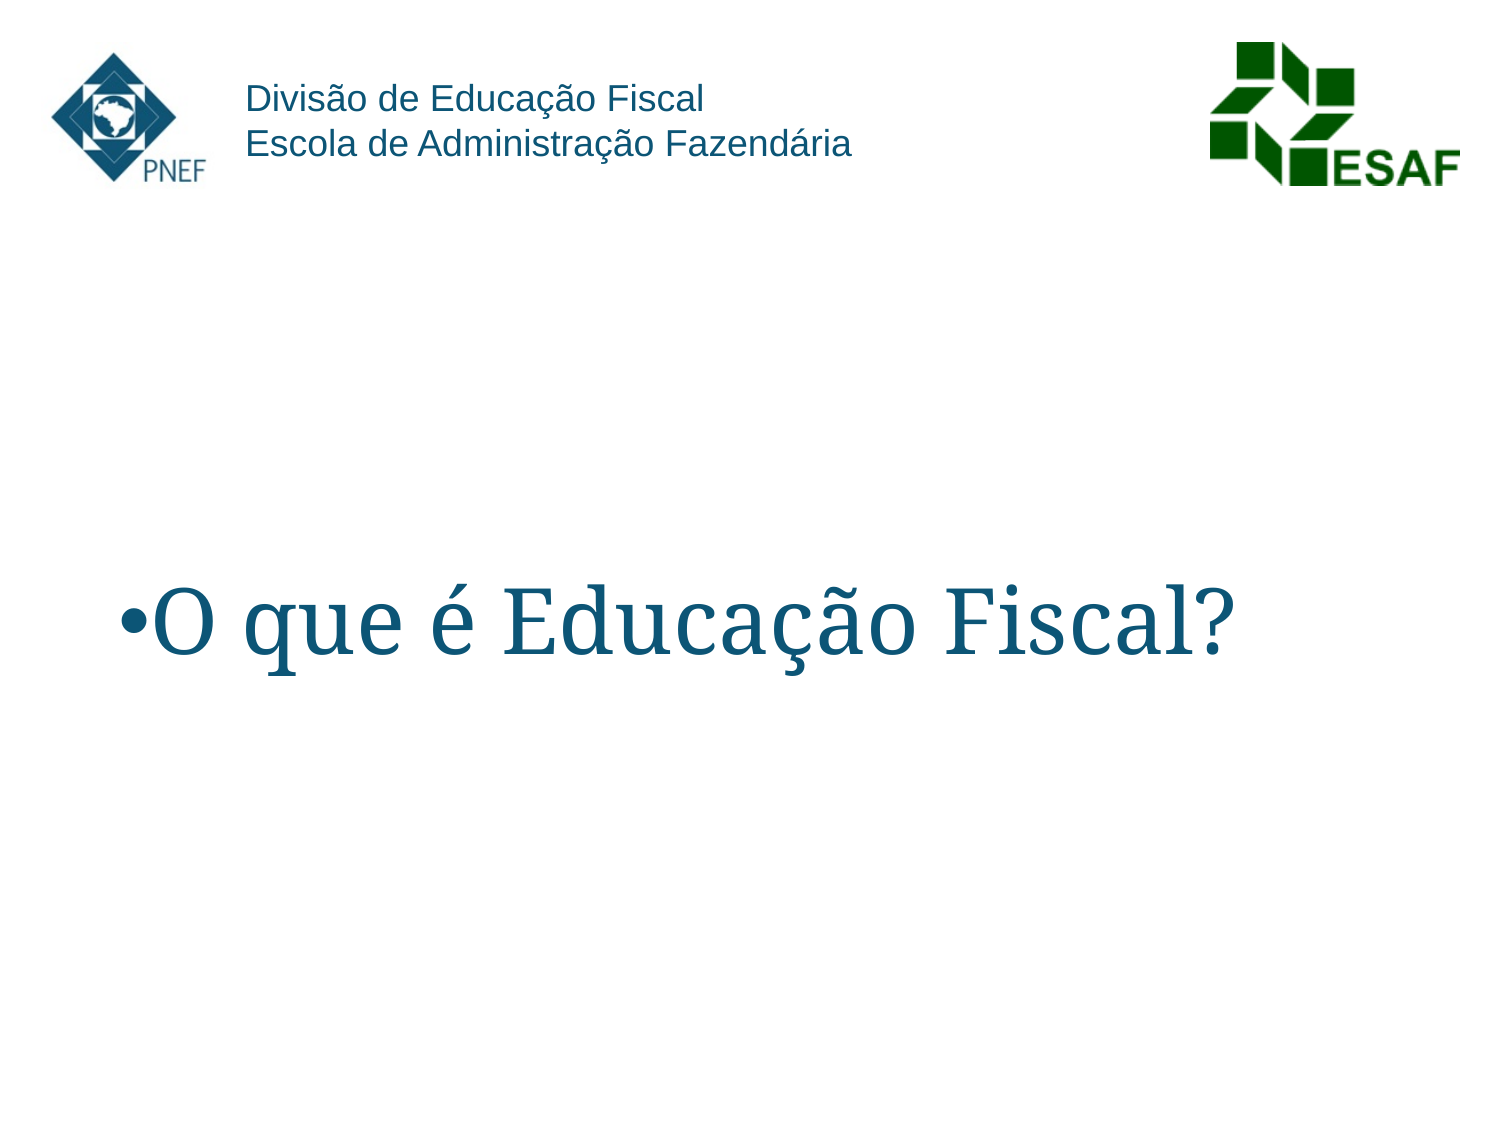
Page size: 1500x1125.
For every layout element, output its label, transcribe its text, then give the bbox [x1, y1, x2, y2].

list O que é Educação Fiscal? [103, 299, 1397, 1014]
picture [41, 42, 224, 190]
picture [1210, 42, 1460, 186]
text_box Divisão de Educação Fiscal Escola de Administração Fazendária [230, 66, 1210, 172]
